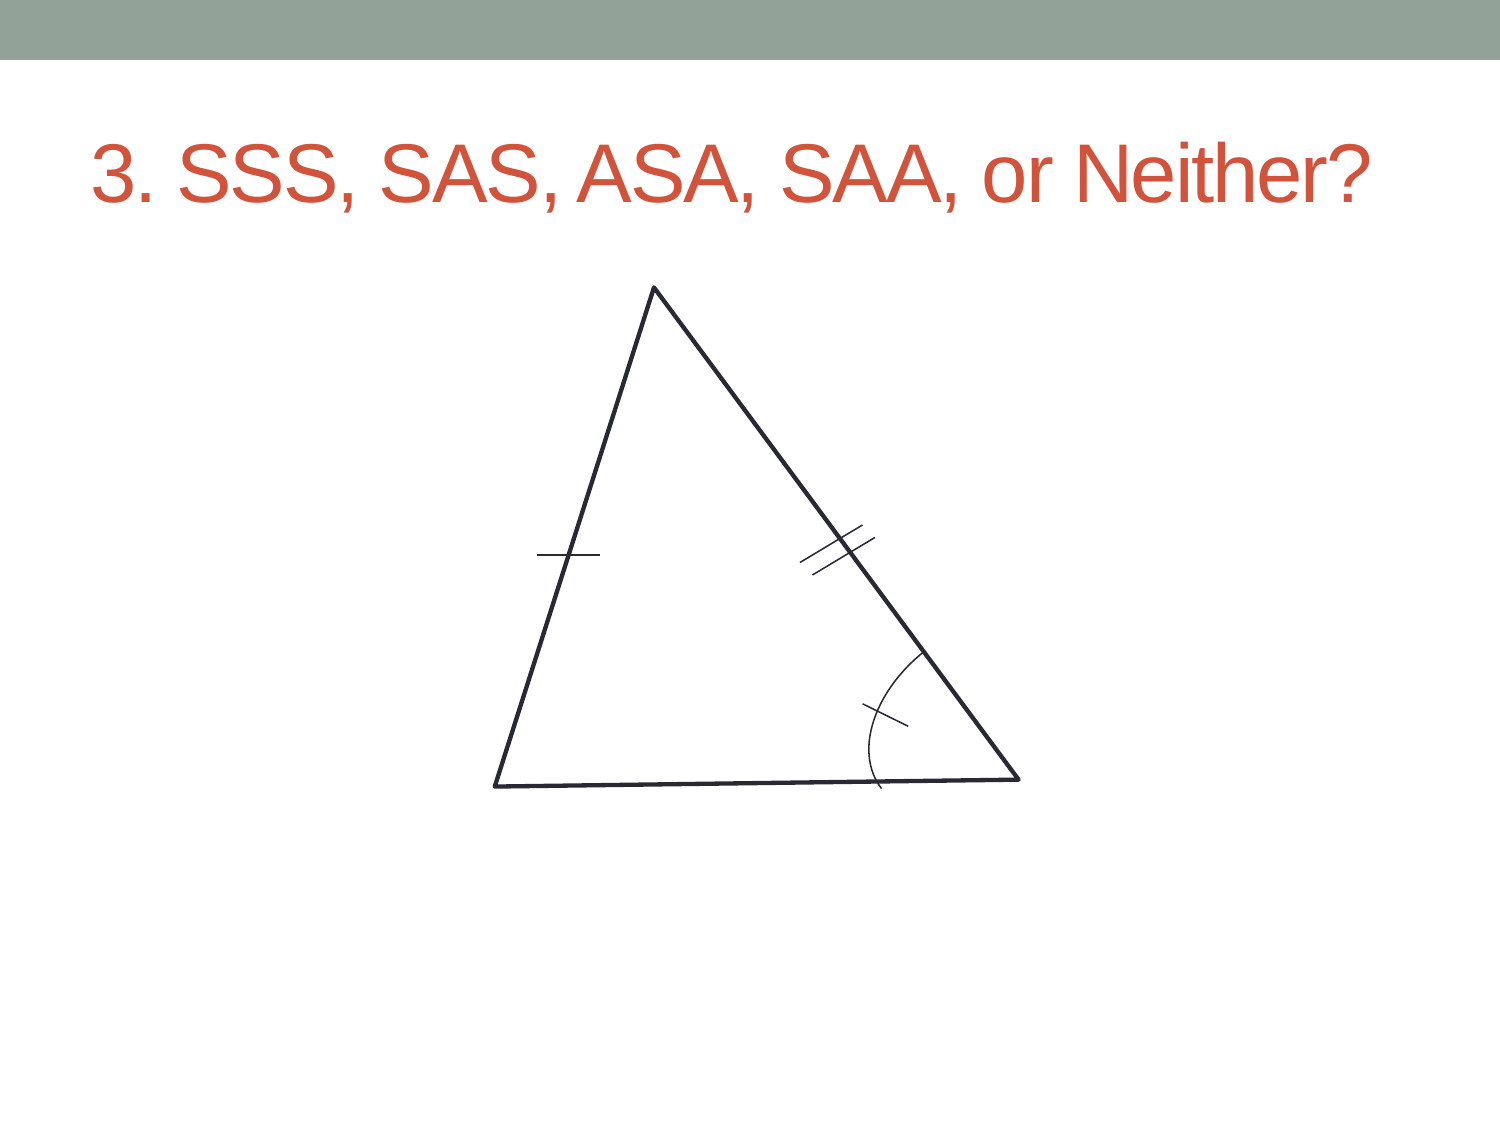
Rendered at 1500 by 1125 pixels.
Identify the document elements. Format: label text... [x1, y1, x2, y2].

text_box [492, 285, 941, 789]
text_box [868, 650, 975, 790]
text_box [812, 537, 876, 576]
title 3. SSS, SAS, ASA, SAA, or Neither? [75, 87, 1425, 250]
text_box [889, 716, 1021, 784]
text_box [862, 703, 909, 727]
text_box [799, 524, 863, 563]
